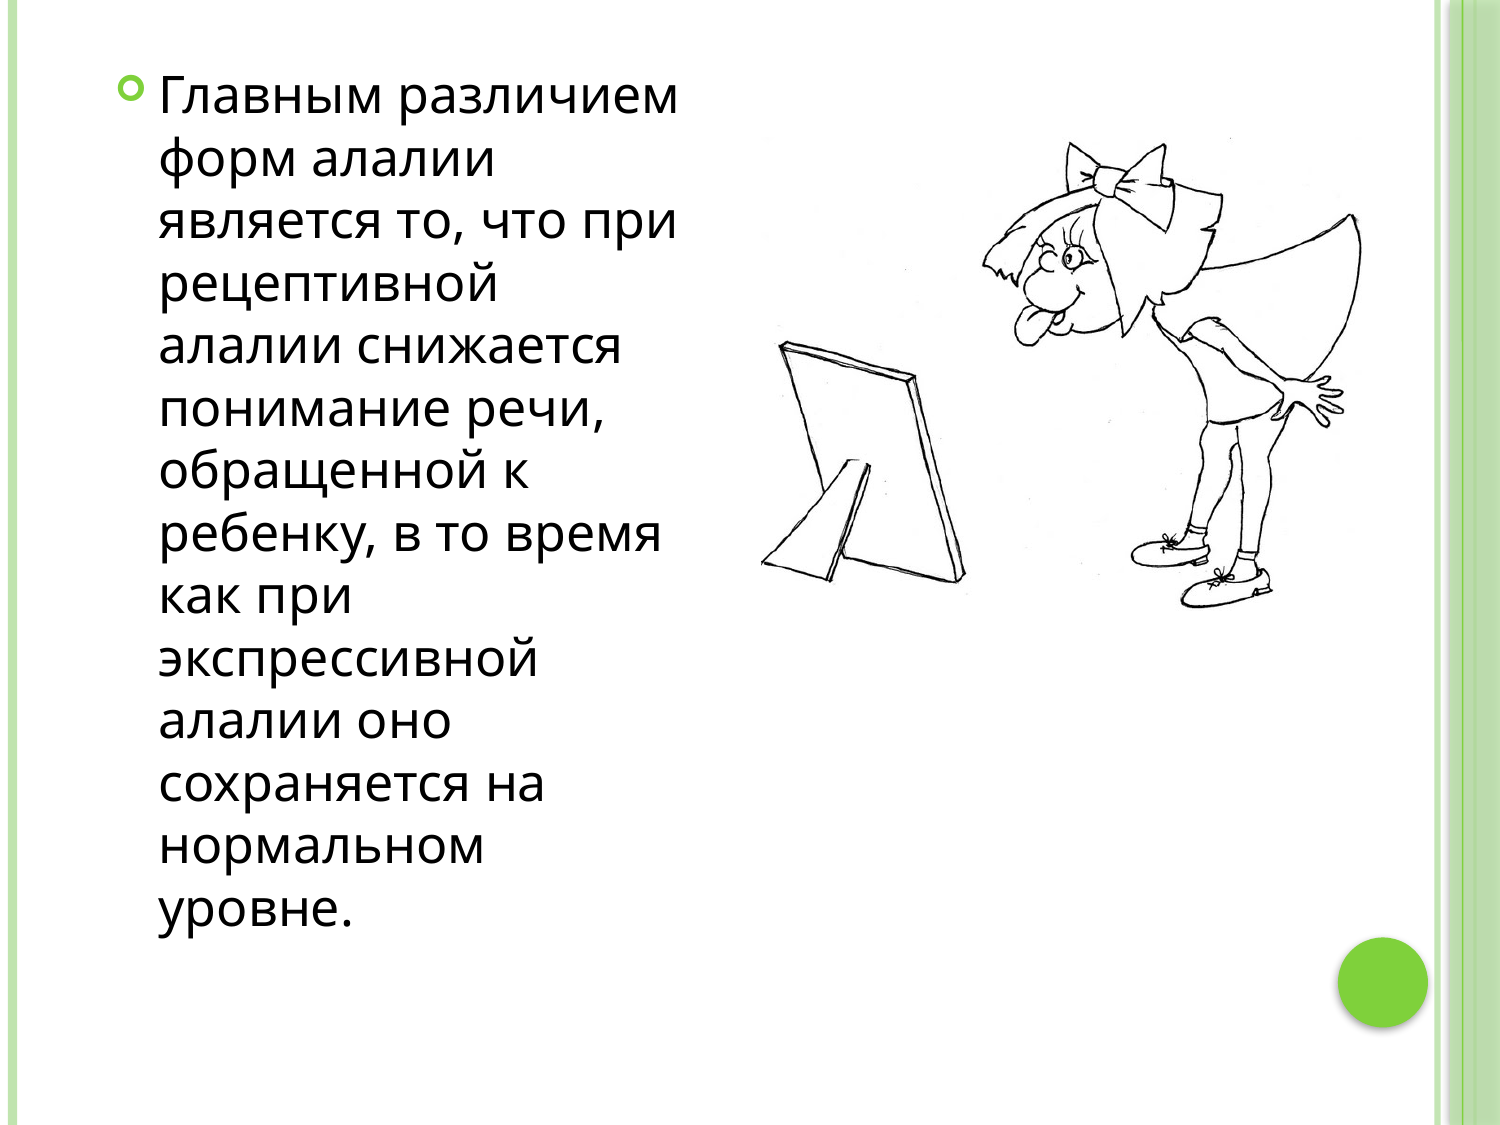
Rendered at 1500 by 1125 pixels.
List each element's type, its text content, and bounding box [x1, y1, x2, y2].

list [761, 136, 1363, 614]
list Главным различием форм алалии является то, что при рецептивной алалии снижается понимание речи, обращенной к ребенку, в то время как при экспрессивной алалии оно сохраняется на нормальном уровне. [100, 54, 701, 1000]
